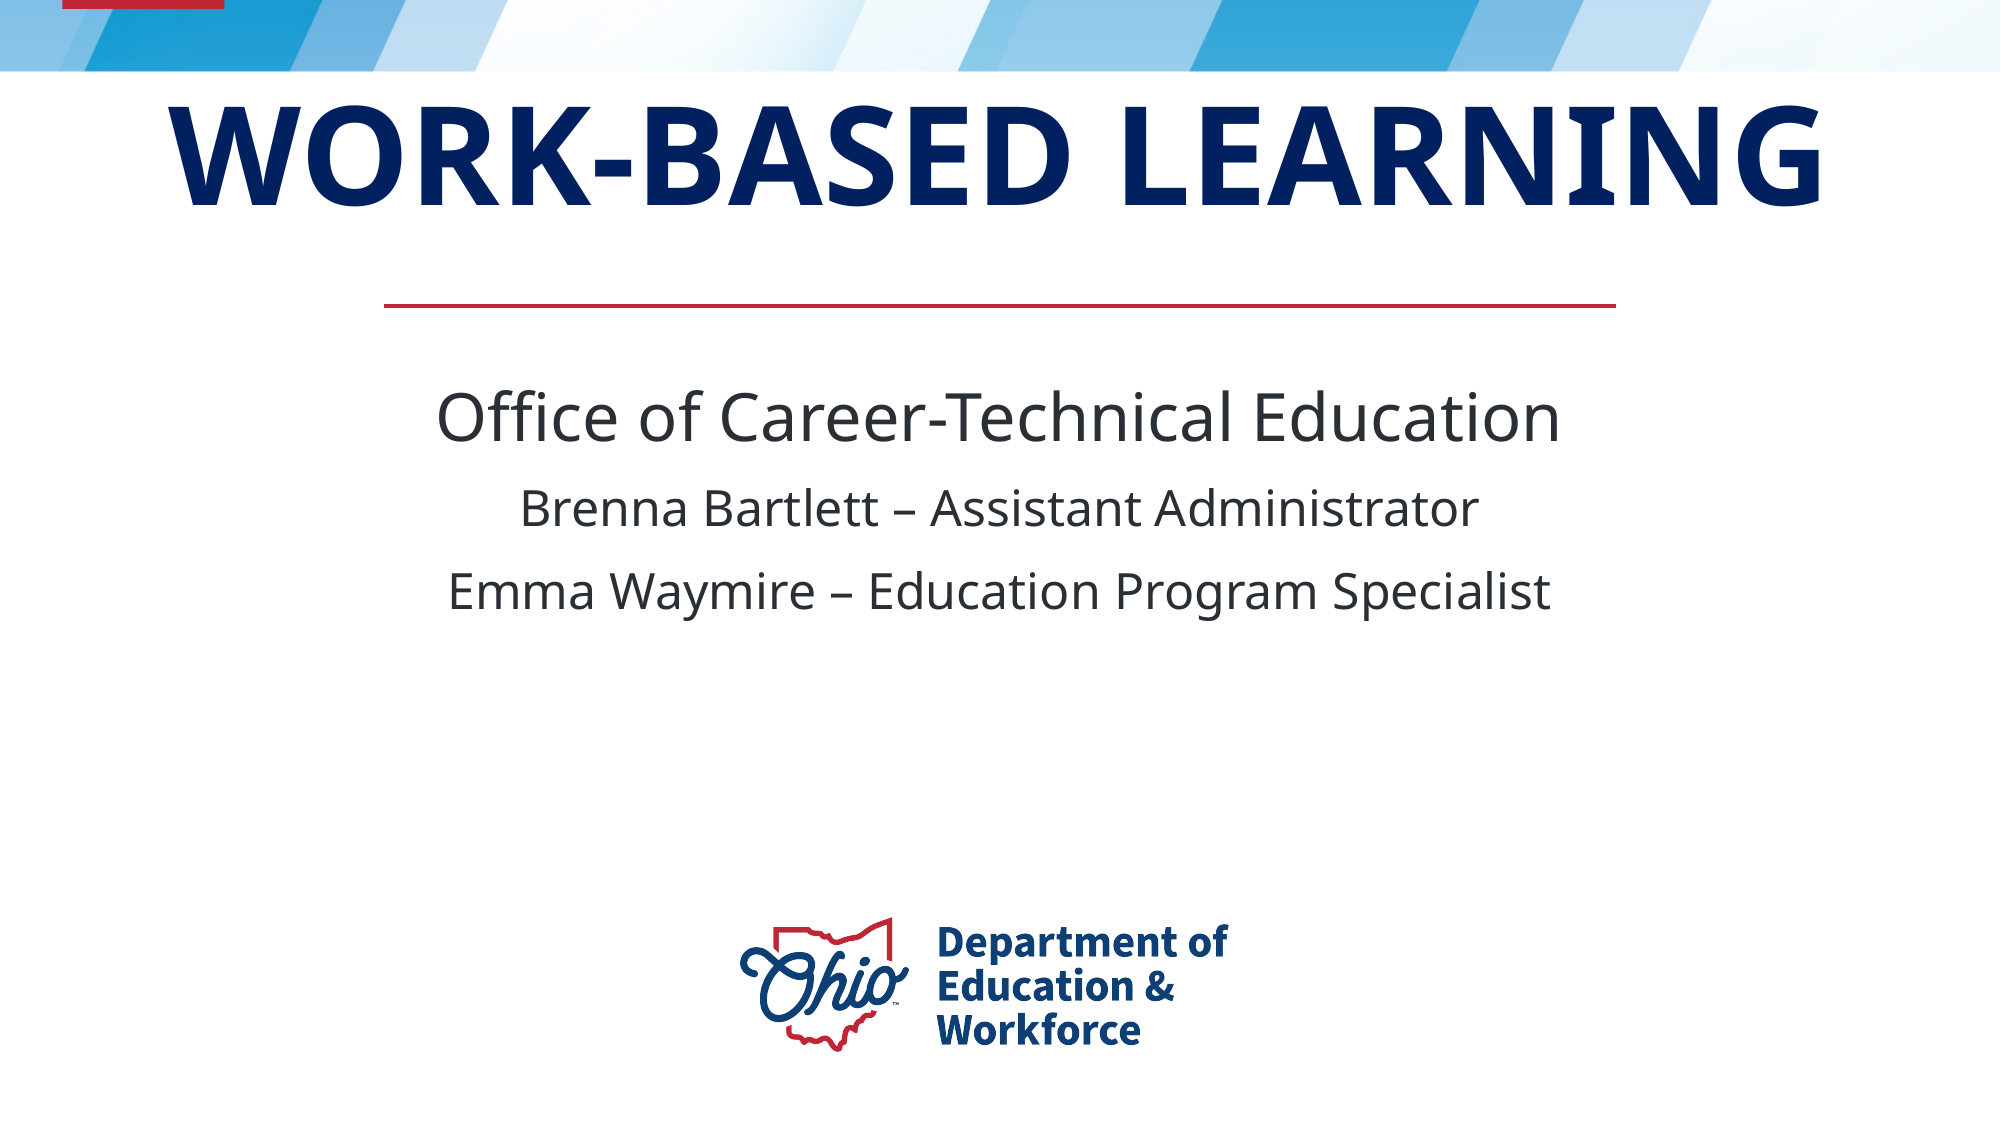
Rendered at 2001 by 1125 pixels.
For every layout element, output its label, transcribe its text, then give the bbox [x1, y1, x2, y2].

picture [740, 917, 1229, 1052]
picture [0, 0, 2001, 1125]
title Work-based Learning [62, 79, 1938, 241]
list Office of Career-Technical Education Brenna Bartlett – Assistant Administrator Emma Waymire – Education Program Specialist [383, 350, 1617, 762]
